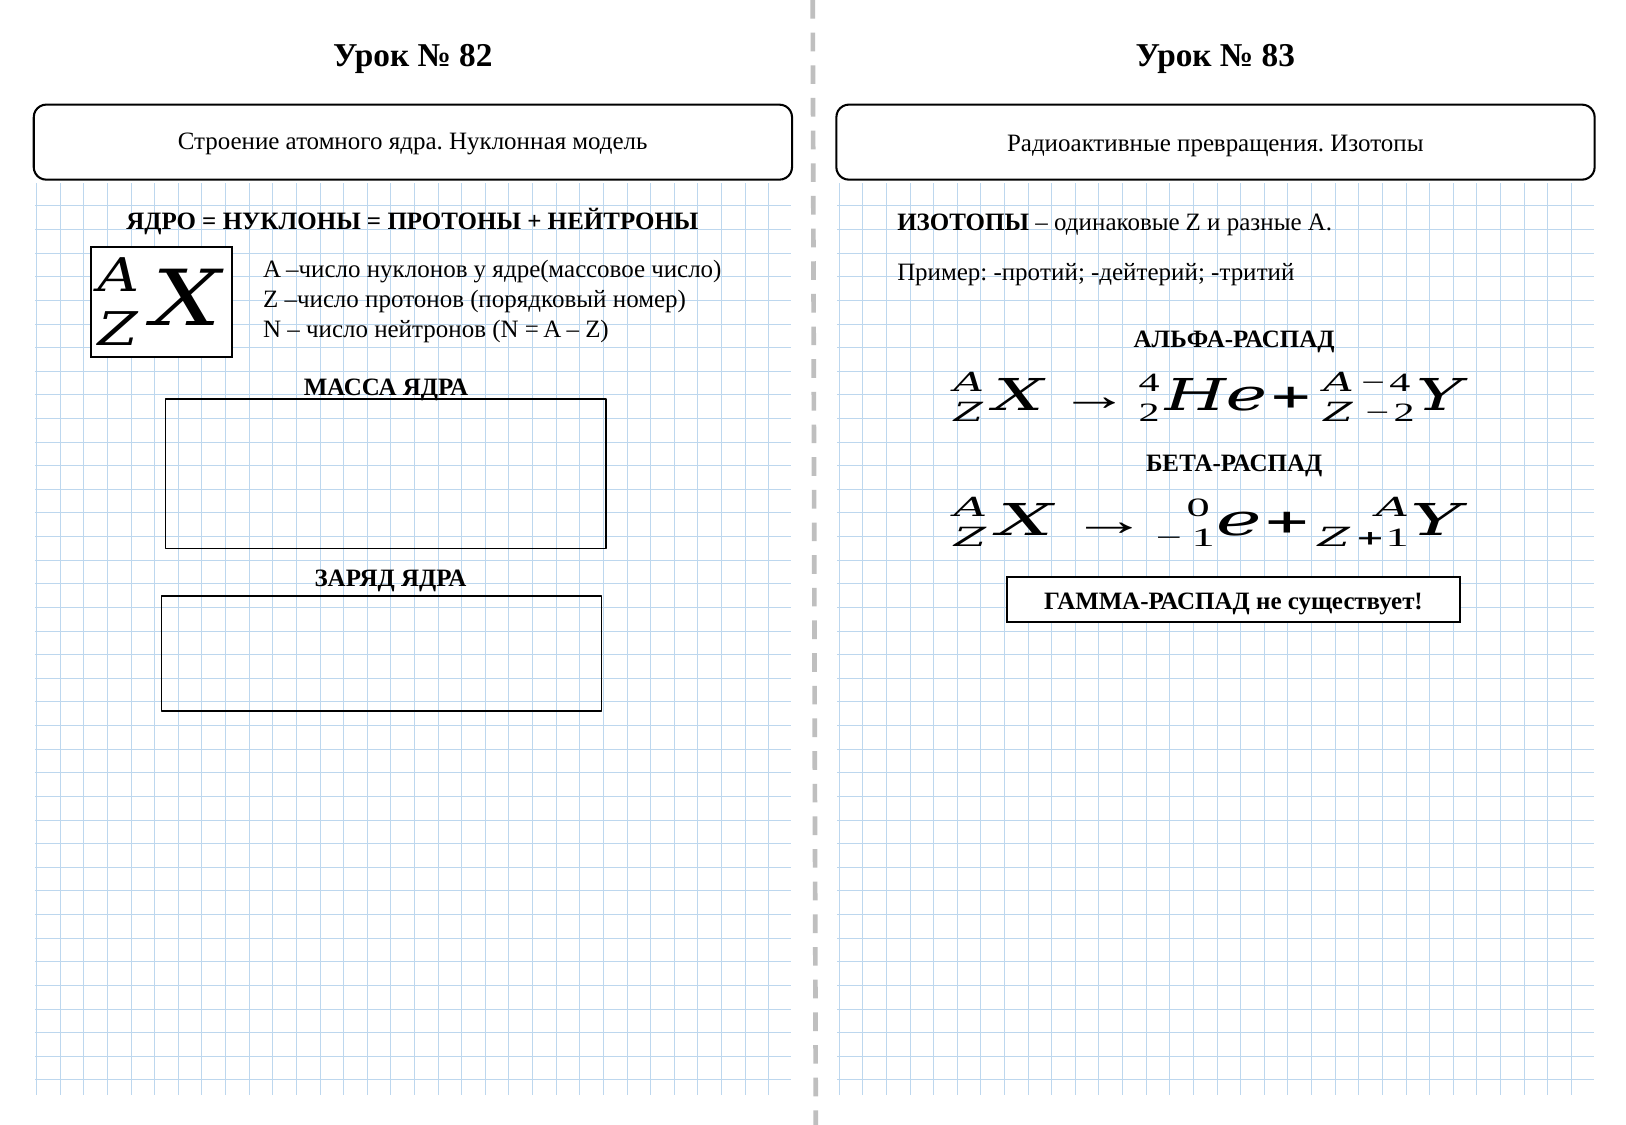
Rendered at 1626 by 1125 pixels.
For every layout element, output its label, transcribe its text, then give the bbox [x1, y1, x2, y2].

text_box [812, 0, 816, 1125]
text_box ЗАРЯД ЯДРА [253, 554, 529, 595]
text_box A –число нуклонов у ядре(массовое число) Z –число протонов (порядковый номер) N – число нейтронов (N = A – Z) [248, 245, 812, 350]
text_box Строение атомного ядра. Нуклонная модель [40, 117, 786, 163]
text_box ЯДРО = НУКЛОНЫ = ПРОТОНЫ + НЕЙТРОНЫ [49, 197, 777, 243]
text_box ГАММА-РАСПАД не существует! [1006, 576, 1461, 623]
text_box [33, 181, 793, 1097]
text_box [835, 103, 1596, 119]
text_box АЛЬФА-РАСПАД [1047, 314, 1421, 360]
text_box БЕТА-РАСПАД [1047, 439, 1421, 485]
text_box [32, 103, 794, 181]
text_box Урок № 82 [33, 26, 792, 81]
text_box МАССА ЯДРА [248, 400, 524, 408]
text_box Радиоактивные превращения. Изотопы [816, 119, 1616, 165]
text_box МАССА ЯДРА [248, 362, 524, 398]
text_box [835, 165, 1596, 181]
text_box [835, 181, 1596, 1097]
text_box ИЗОТОПЫ – одинаковые Z и разные А. [882, 197, 1416, 243]
text_box Урок № 83 [836, 26, 1595, 81]
